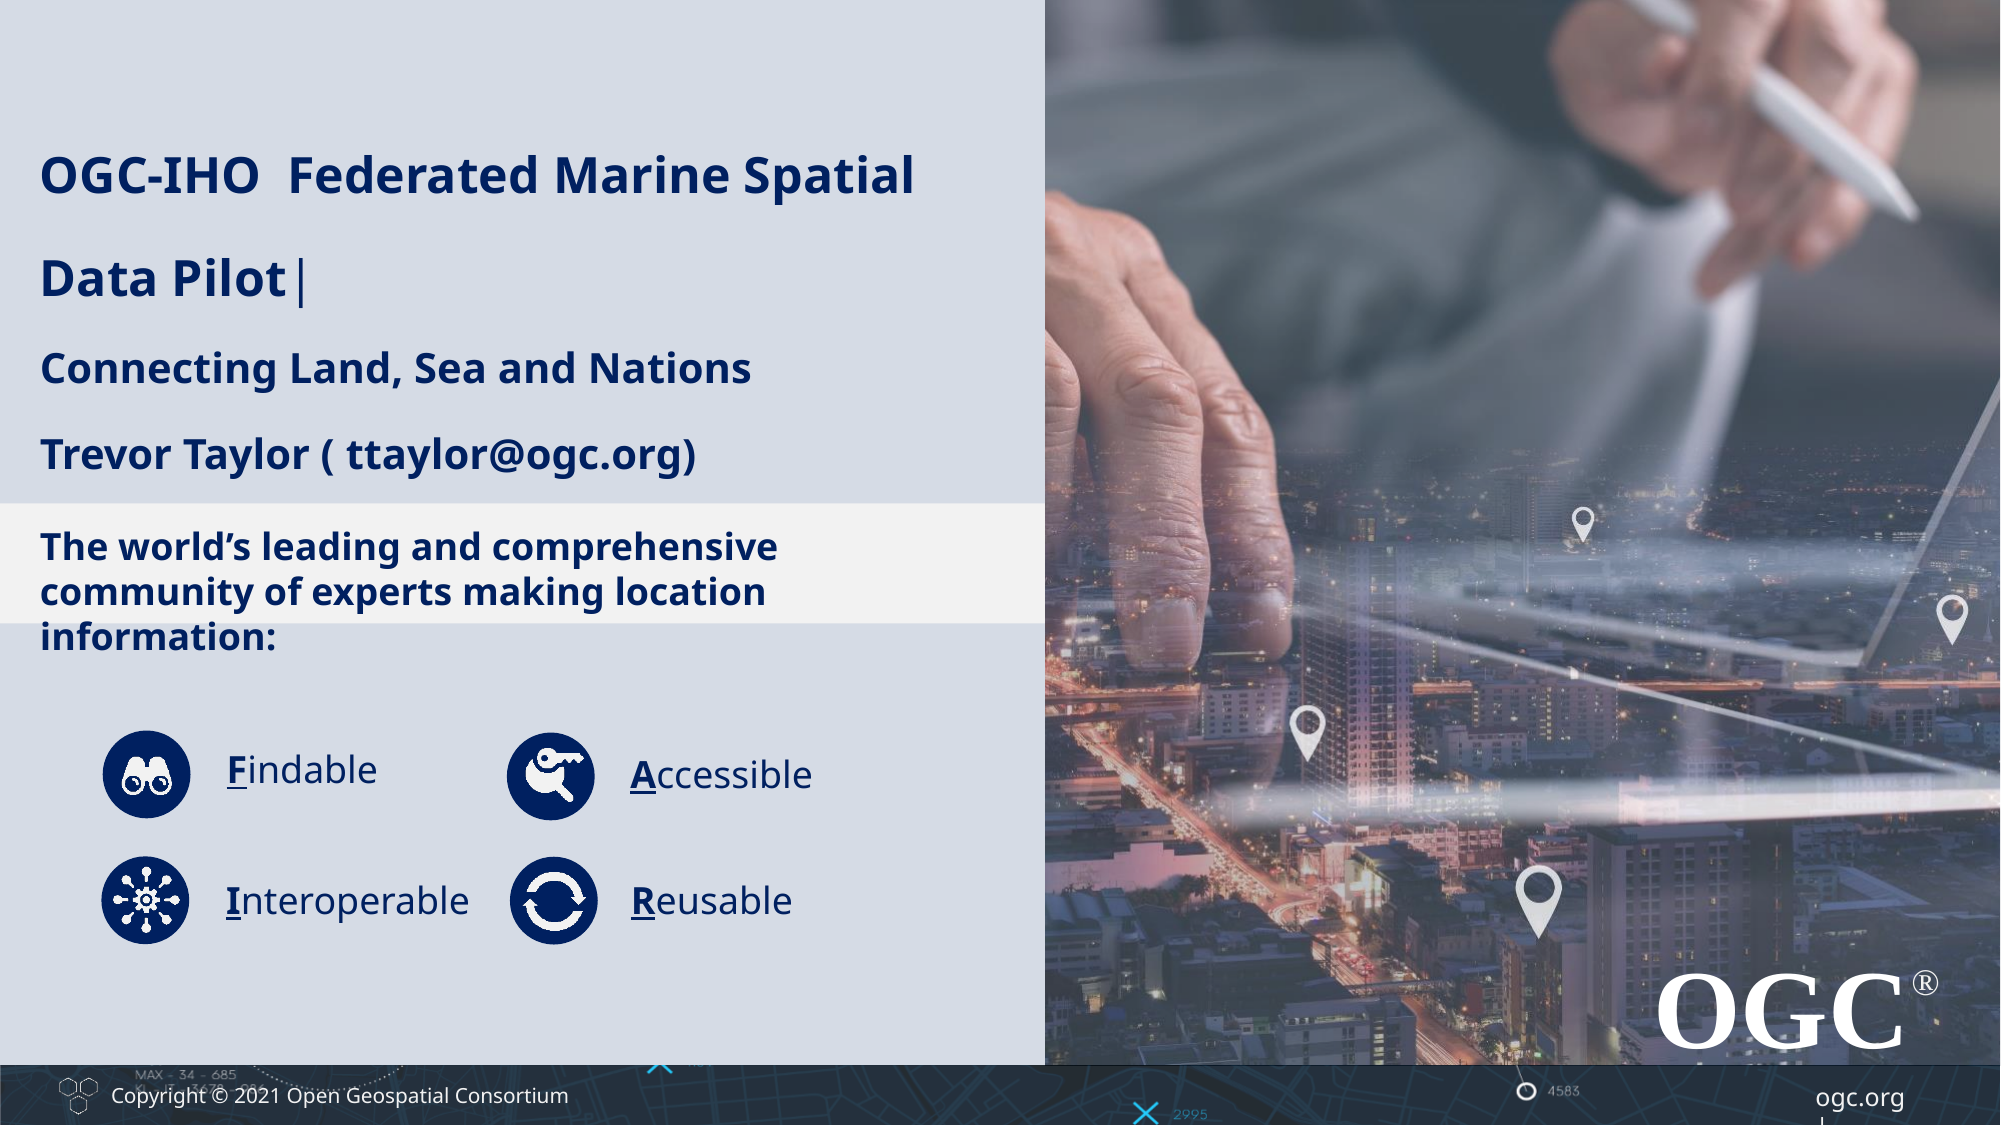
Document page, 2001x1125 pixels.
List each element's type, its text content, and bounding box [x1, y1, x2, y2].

picture [108, 737, 185, 814]
picture [95, 849, 197, 950]
picture [510, 730, 599, 819]
title What are the Outcomes ? [1045, 0, 2001, 1066]
picture [51, 1069, 106, 1123]
text_box OGC-IHO Federated Marine Spatial Data Pilot| Connecting Land, Sea and Nations Trevor Taylor ( ttaylor@ogc.org) [25, 93, 1045, 486]
picture [502, 853, 603, 954]
